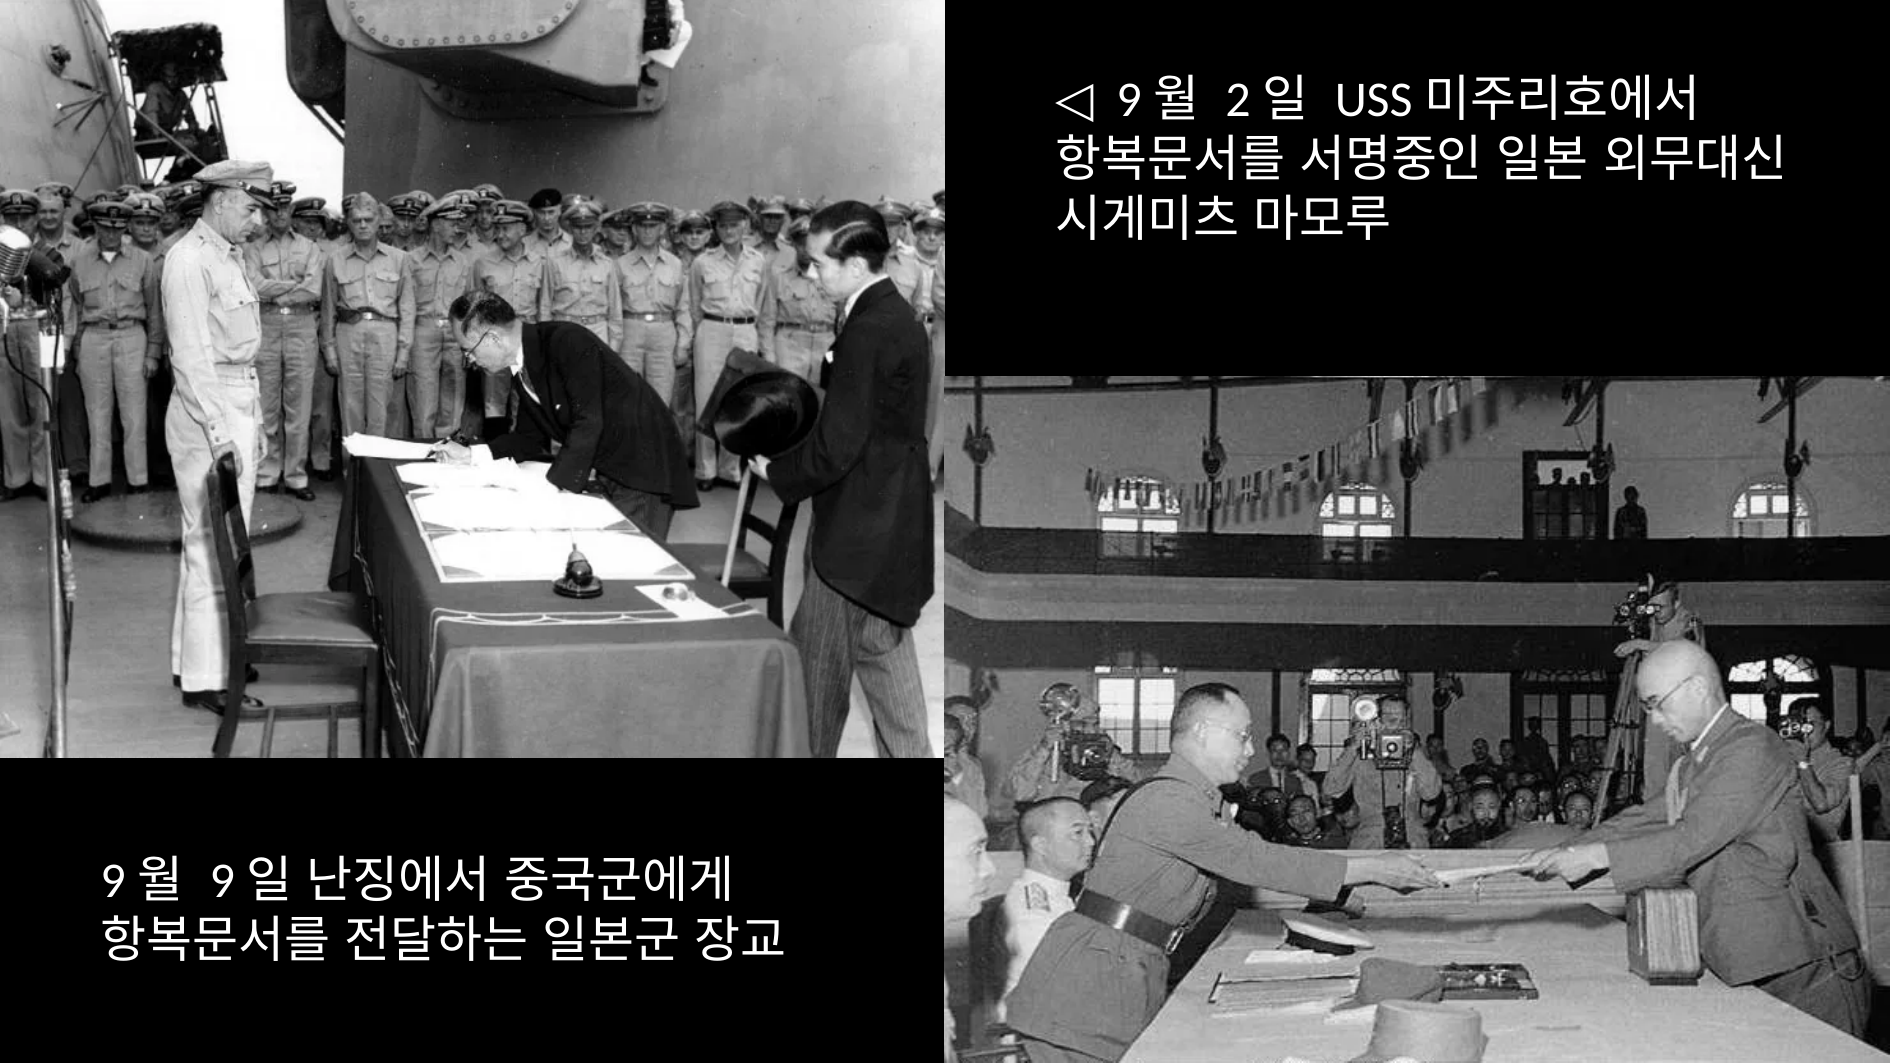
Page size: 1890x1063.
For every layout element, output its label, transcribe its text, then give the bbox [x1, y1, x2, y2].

text_box ◁ 9월 2일 USS미주리호에서 항복문서를 서명중인 일본 외무대신 시게미츠 마모루 [1040, 59, 1867, 254]
picture [0, 0, 1890, 1063]
text_box 9월 9일 난징에서 중국군에게 항복문서를 전달하는 일본군 장교 [85, 840, 853, 976]
